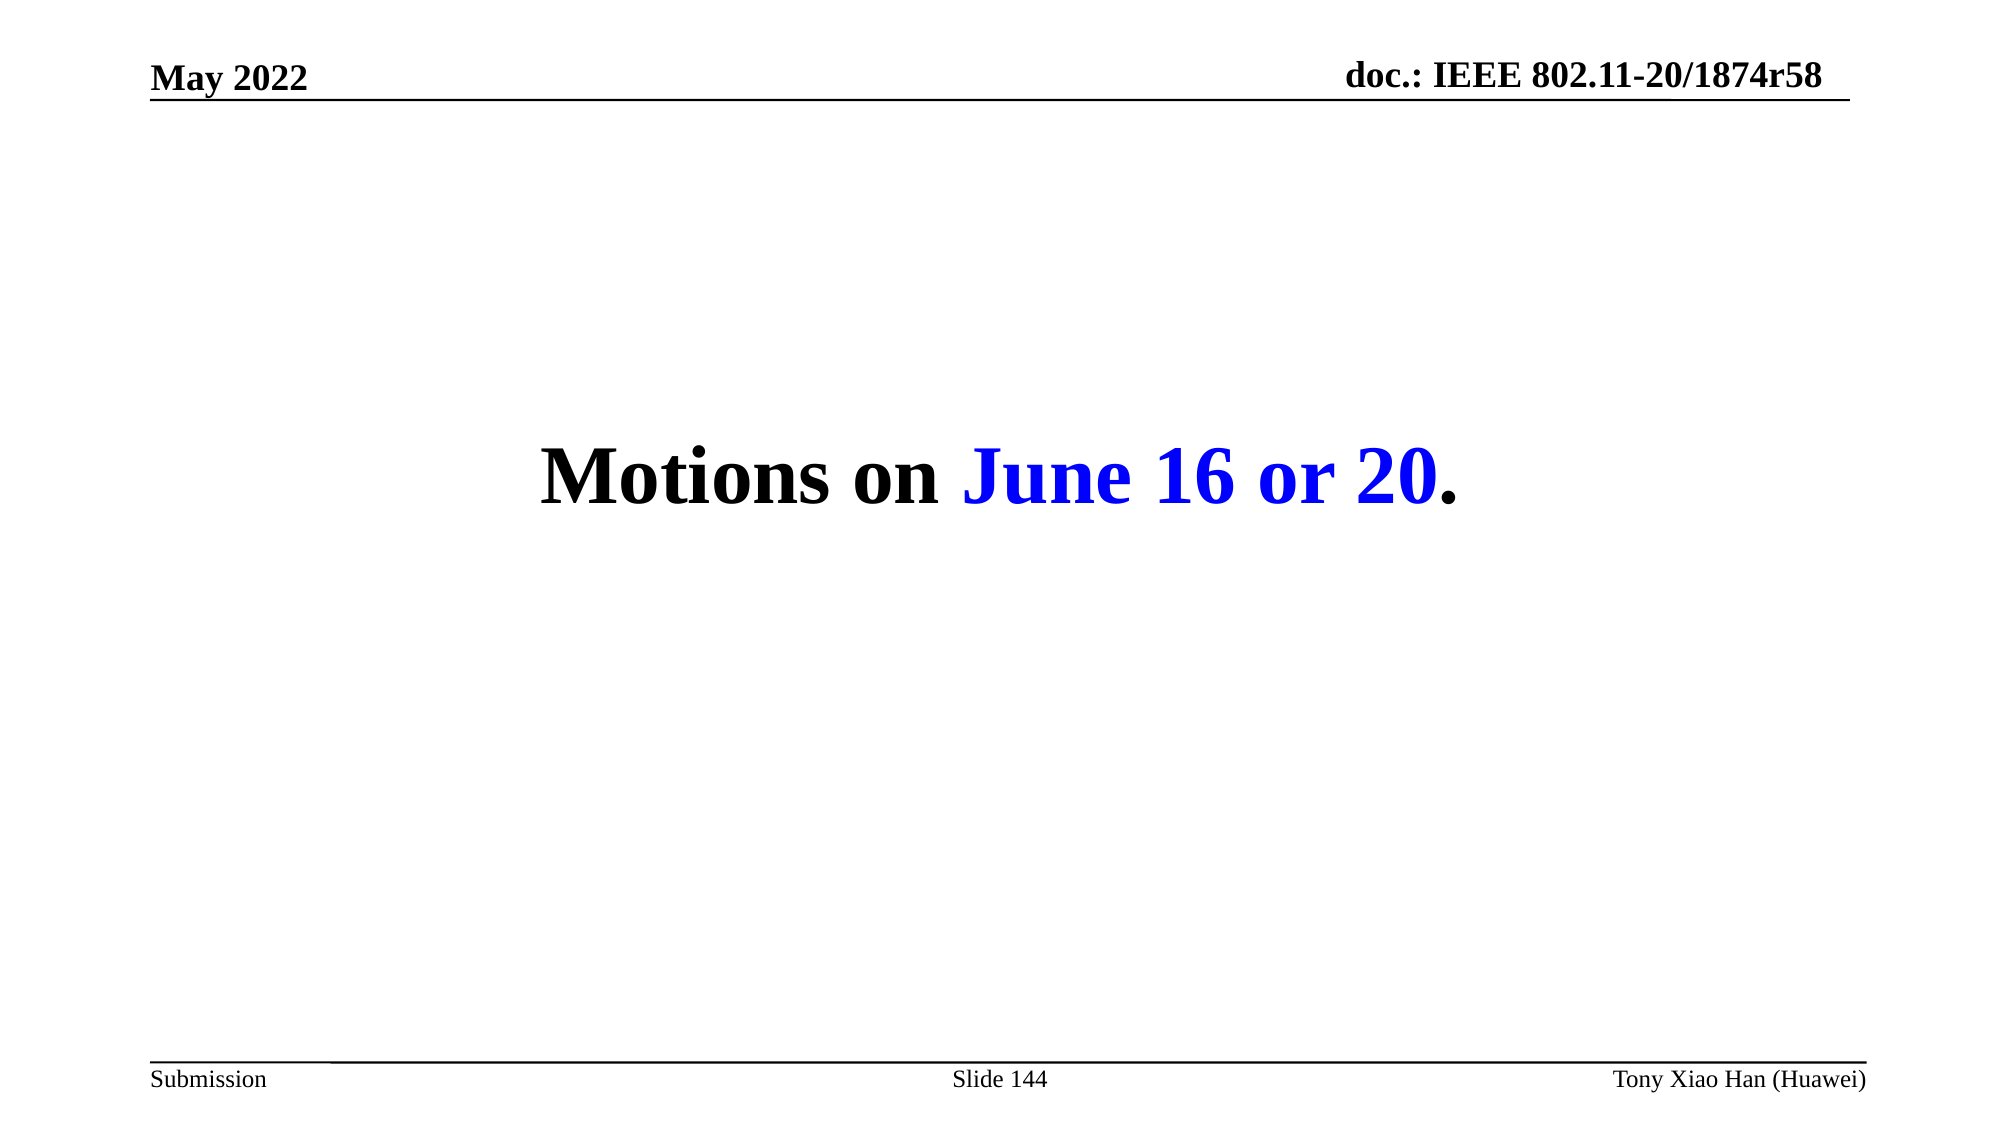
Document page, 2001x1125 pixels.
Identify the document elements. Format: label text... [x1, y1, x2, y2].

text_box Motions on June 16 or 20. [331, 412, 1669, 950]
